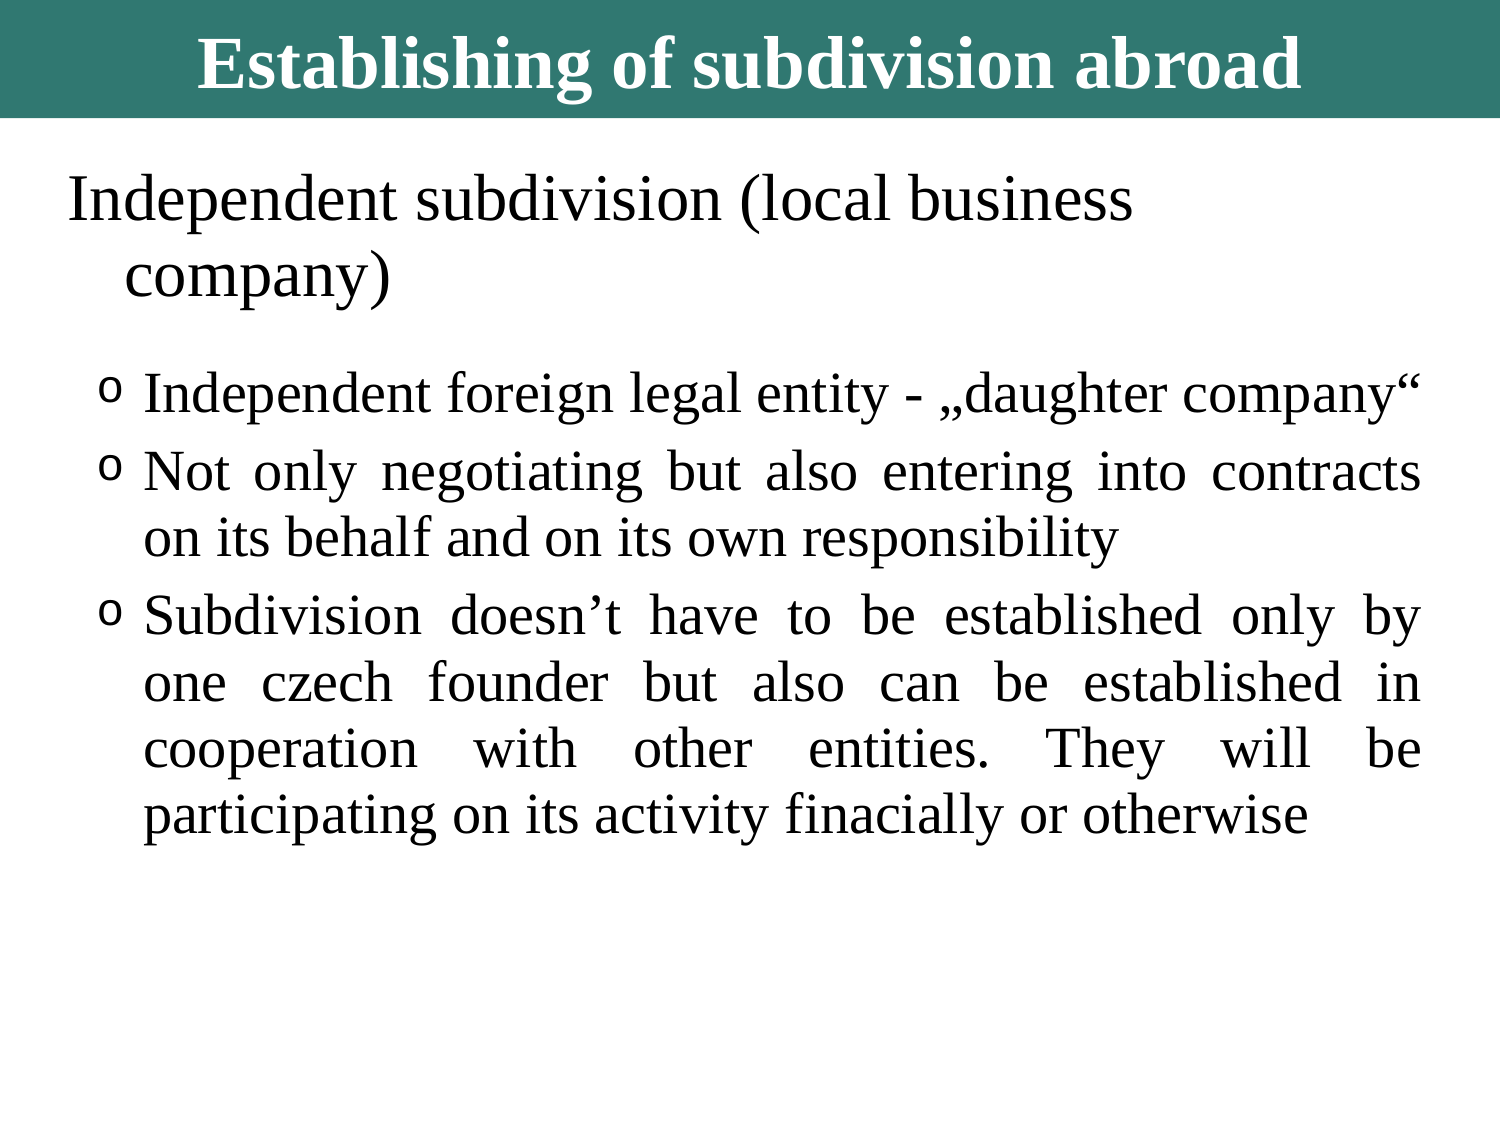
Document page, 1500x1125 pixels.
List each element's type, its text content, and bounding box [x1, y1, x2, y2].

text_box Independent subdivision (local business company) [46, 152, 1435, 319]
text_box Independent foreign legal entity - „daughter company“ Not only negotiating but also entering into contracts on its behalf and on its own responsibility Subdivision doesn’t have to be established only by one czech founder but also can be established in cooperation with other entities. They will be participating on its activity finacially or otherwise [46, 351, 1438, 910]
text_box Establishing of subdivision abroad [0, 0, 1500, 120]
